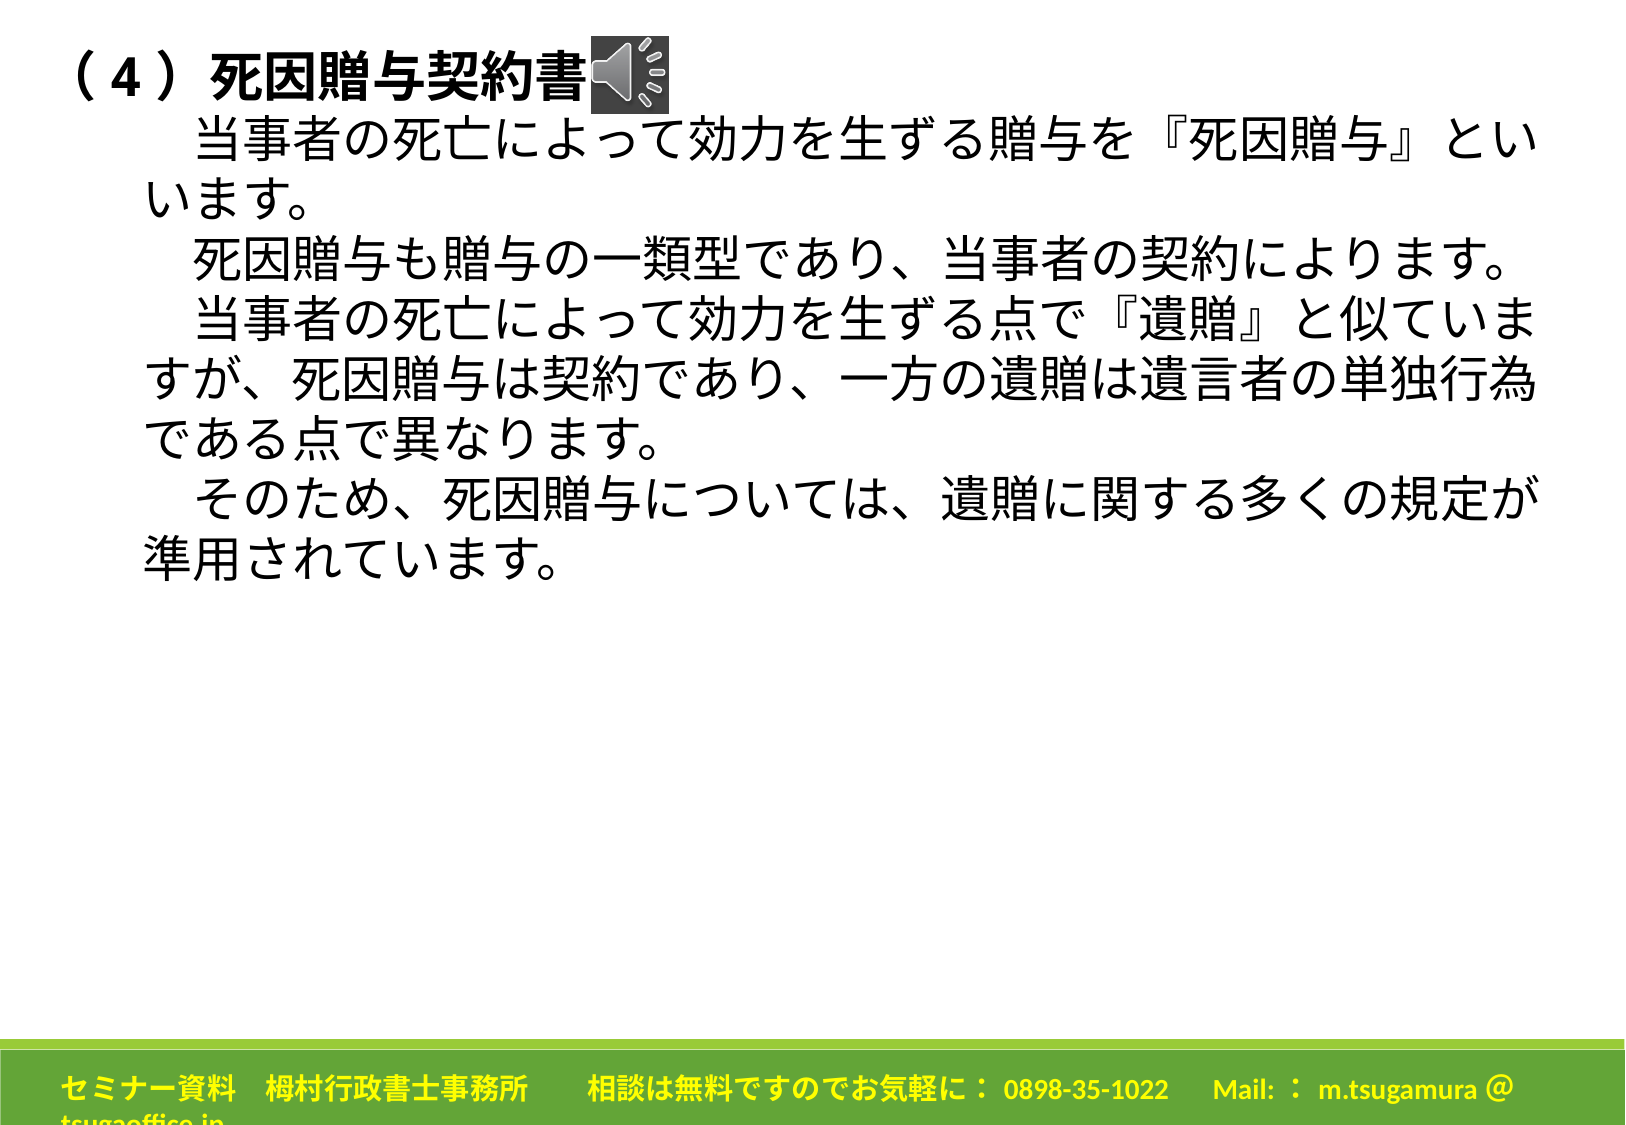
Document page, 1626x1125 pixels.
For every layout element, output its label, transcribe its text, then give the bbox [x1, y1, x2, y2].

text_box （4）死因贈与契約書 当事者の死亡によって効力を生ずる贈与を『死因贈与』とい います。 死因贈与も贈与の一類型であり、当事者の契約によります。 当事者の死亡によって効力を生ずる点で『遺贈』と似ていま すが、死因贈与は契約であり、一方の遺贈は遺言者の単独行為 である点で異なります。 そのため、死因贈与については、遺贈に関する多くの規定が 準用されています。 [27, 34, 1607, 715]
picture [589, 34, 671, 116]
text_box セミナー資料 栂村行政書士事務所 相談は無料ですのでお気軽に：0898-35-1022 Mail:：m.tsugamura＠tsugaoffice.jp [45, 1062, 1580, 1125]
